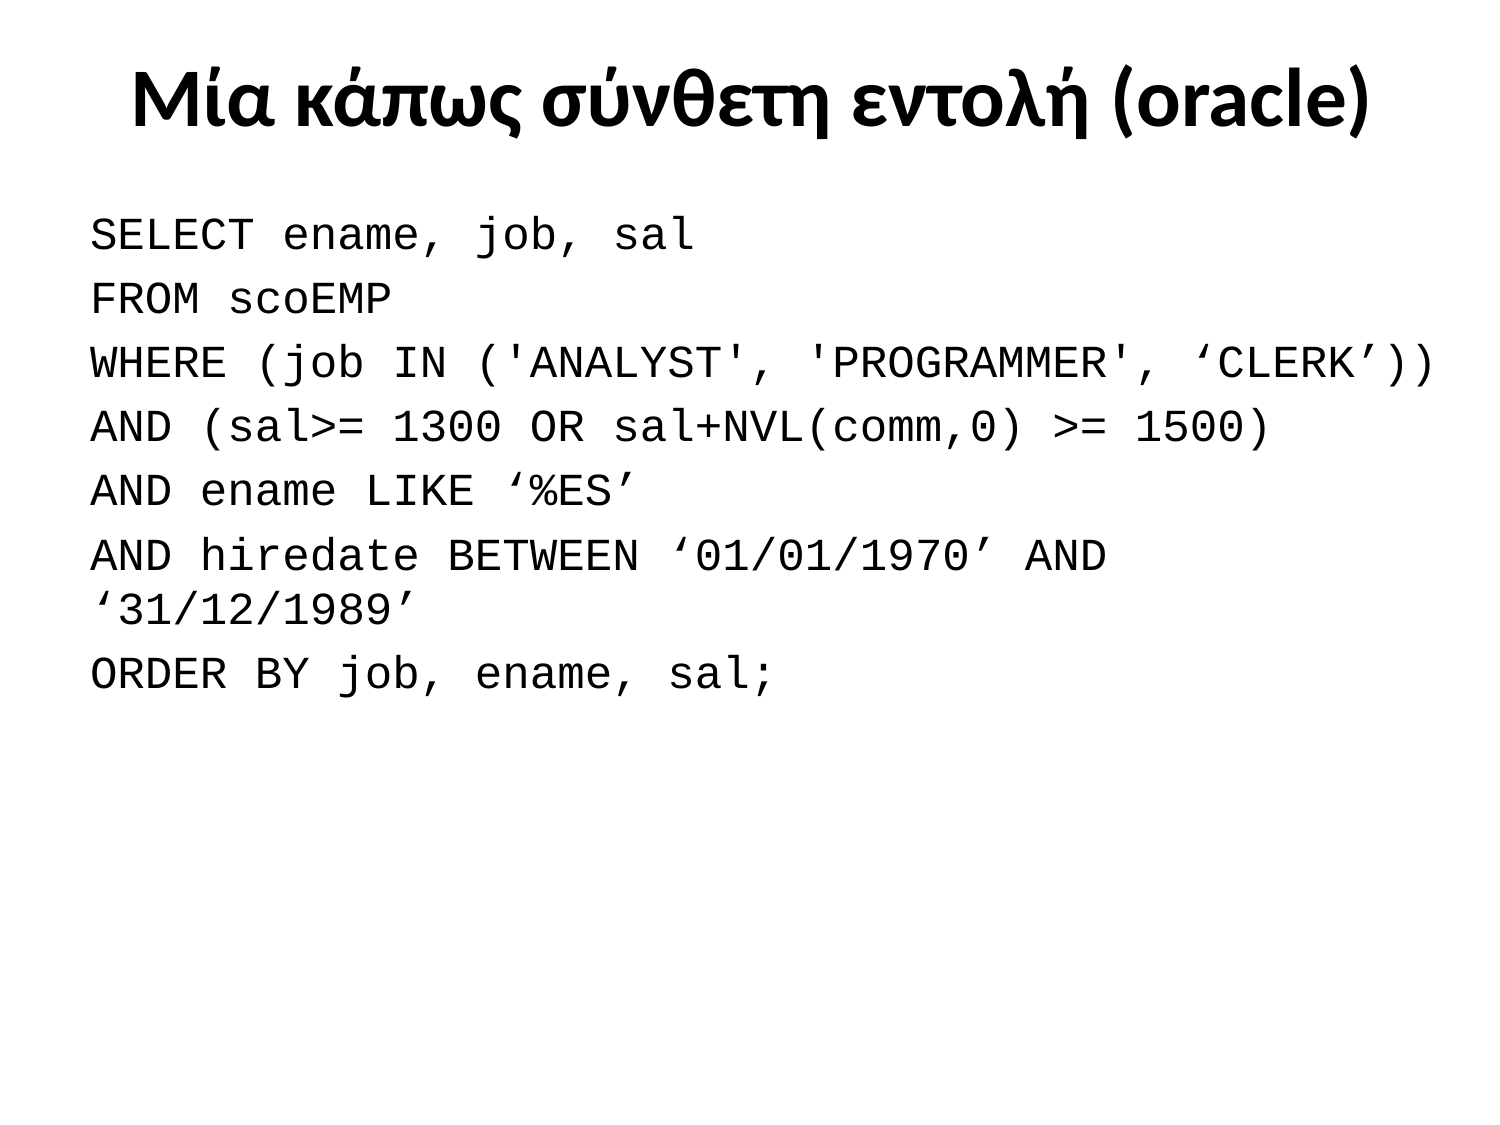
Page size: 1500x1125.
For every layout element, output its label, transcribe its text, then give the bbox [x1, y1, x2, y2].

list SELECT ename, job, sal FROM scoEMP WHERE (job IN ('ANALYST', 'PROGRAMMER', ‘CLERK’)) AND (sal>= 1300 OR sal+NVL(comm,0) >= 1500) AND ename LIKE ‘%ES’ AND hiredate BETWEEN ‘01/01/1970’ AND ‘31/12/1989’ ORDER BY job, ename, sal; [75, 196, 1471, 1024]
title Μία κάπως σύνθετη εντολή (oracle) [76, 19, 1427, 169]
